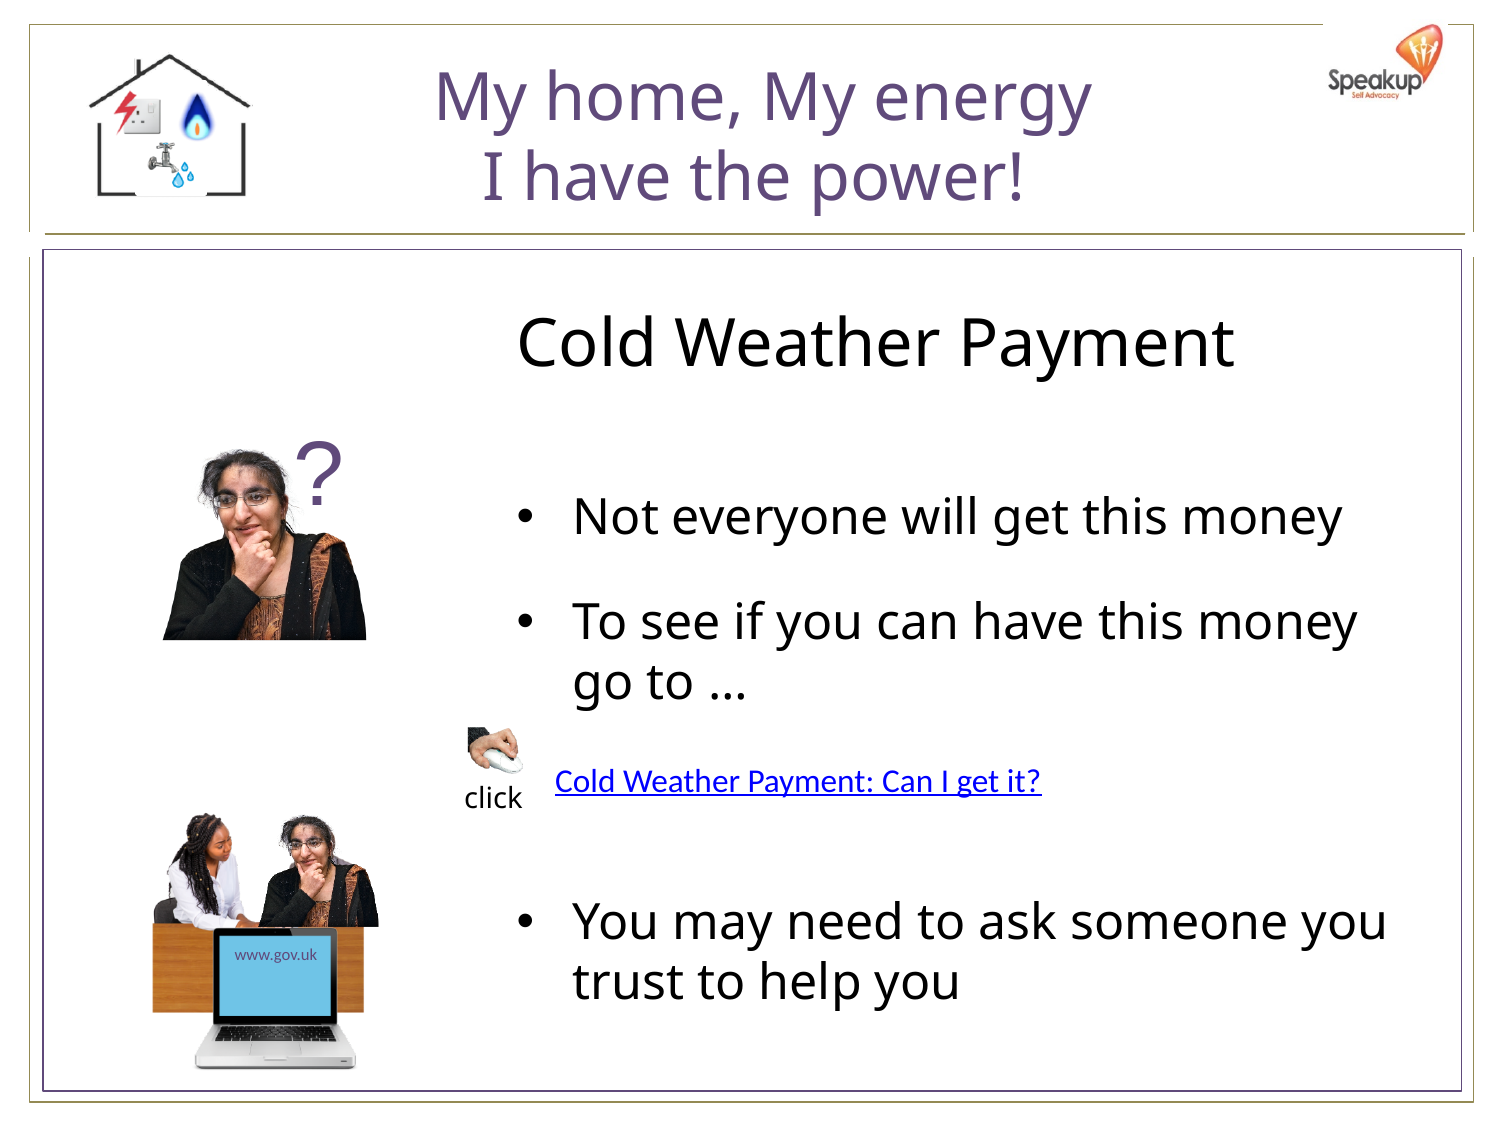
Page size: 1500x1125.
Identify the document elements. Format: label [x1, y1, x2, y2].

text_box [449, 721, 561, 823]
text_box [29, 18, 1485, 1103]
text_box [161, 405, 367, 647]
text_box [149, 794, 380, 1086]
